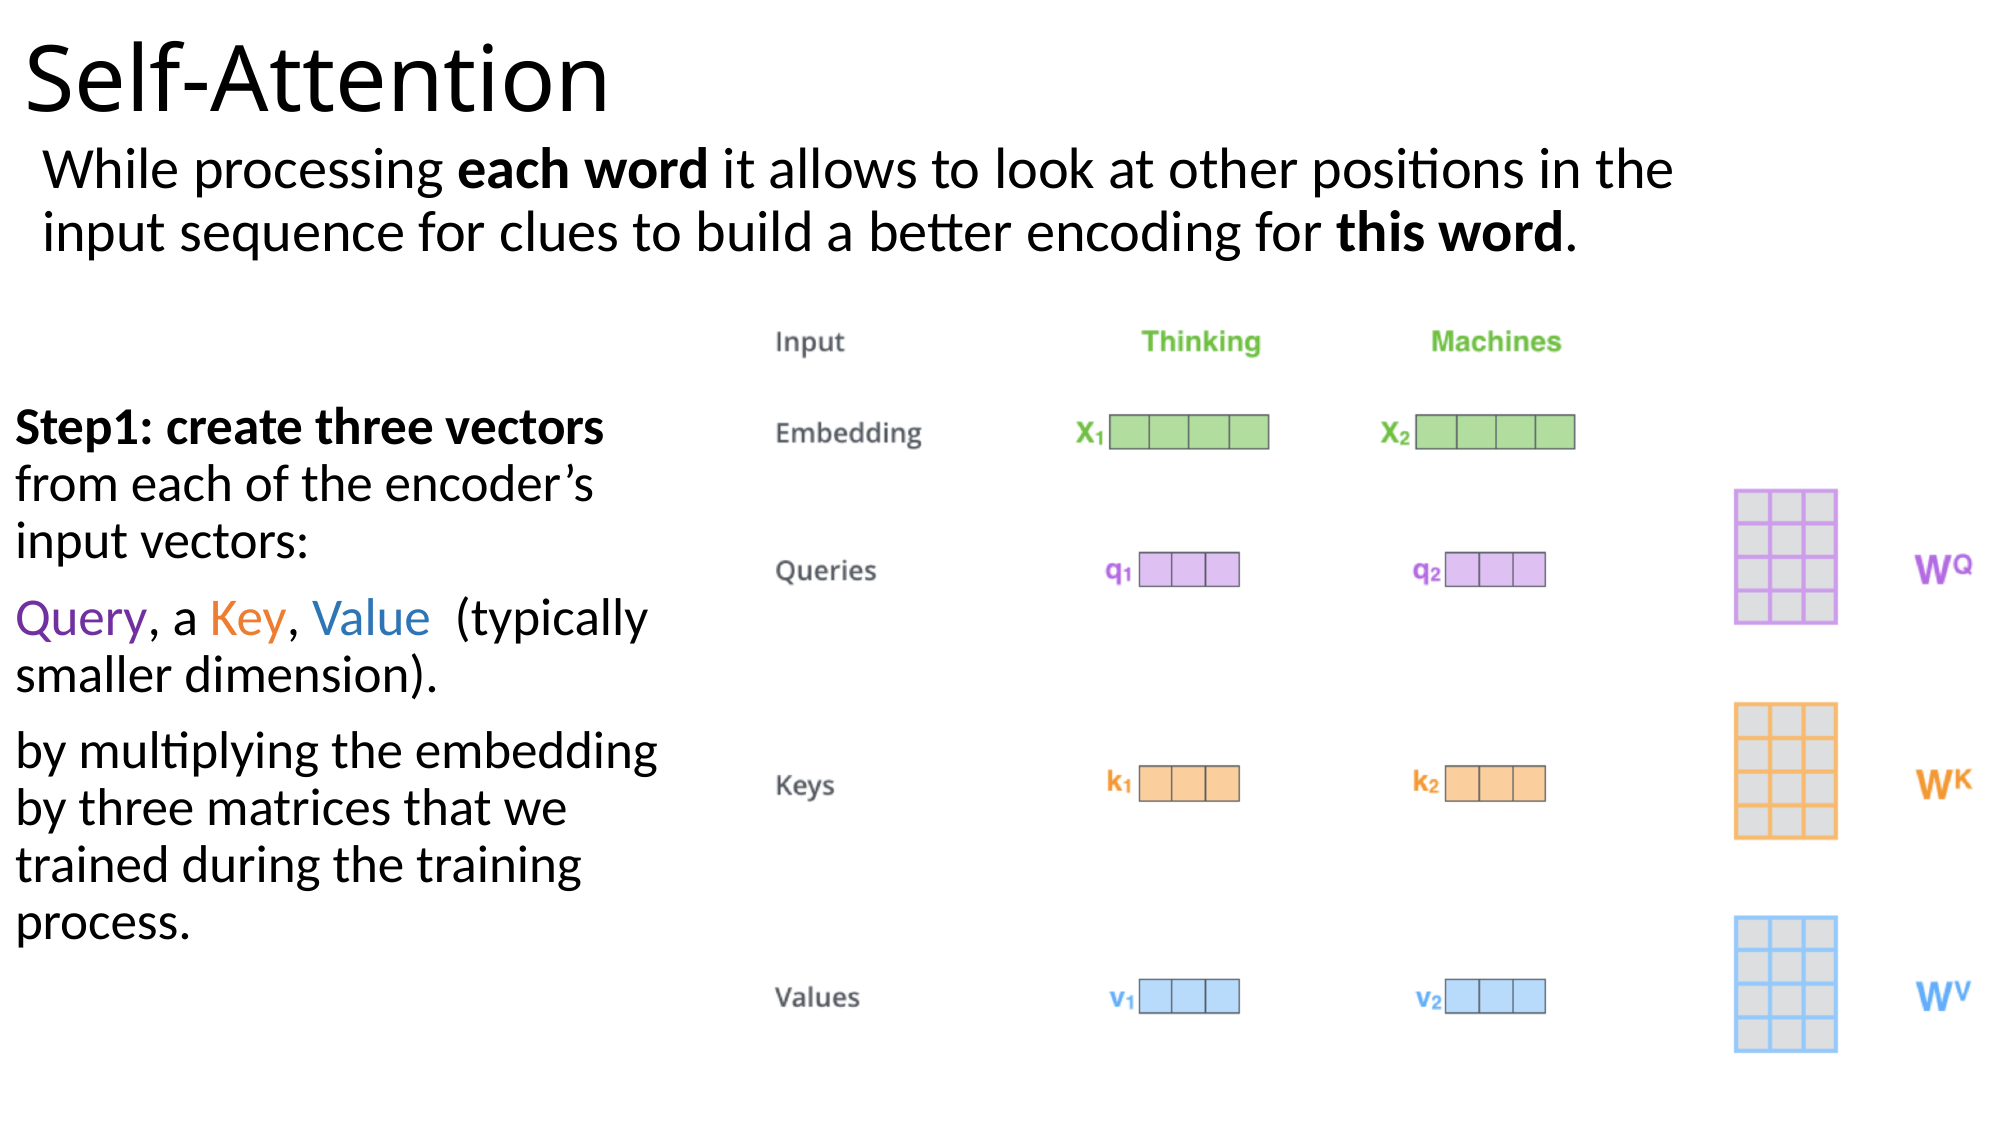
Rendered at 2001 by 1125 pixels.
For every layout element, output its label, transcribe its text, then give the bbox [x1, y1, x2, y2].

list Step1: create three vectors from each of the encoder’s input vectors: Query, a Key, Value (typically smaller dimension). by multiplying the embedding by three matrices that we trained during the training process. [0, 391, 735, 962]
title Self-Attention [9, 0, 1735, 191]
picture [759, 315, 1995, 1060]
text_box While processing each word it allows to look at other positions in the input sequence for clues to build a better encoding for this word. [26, 131, 1752, 300]
